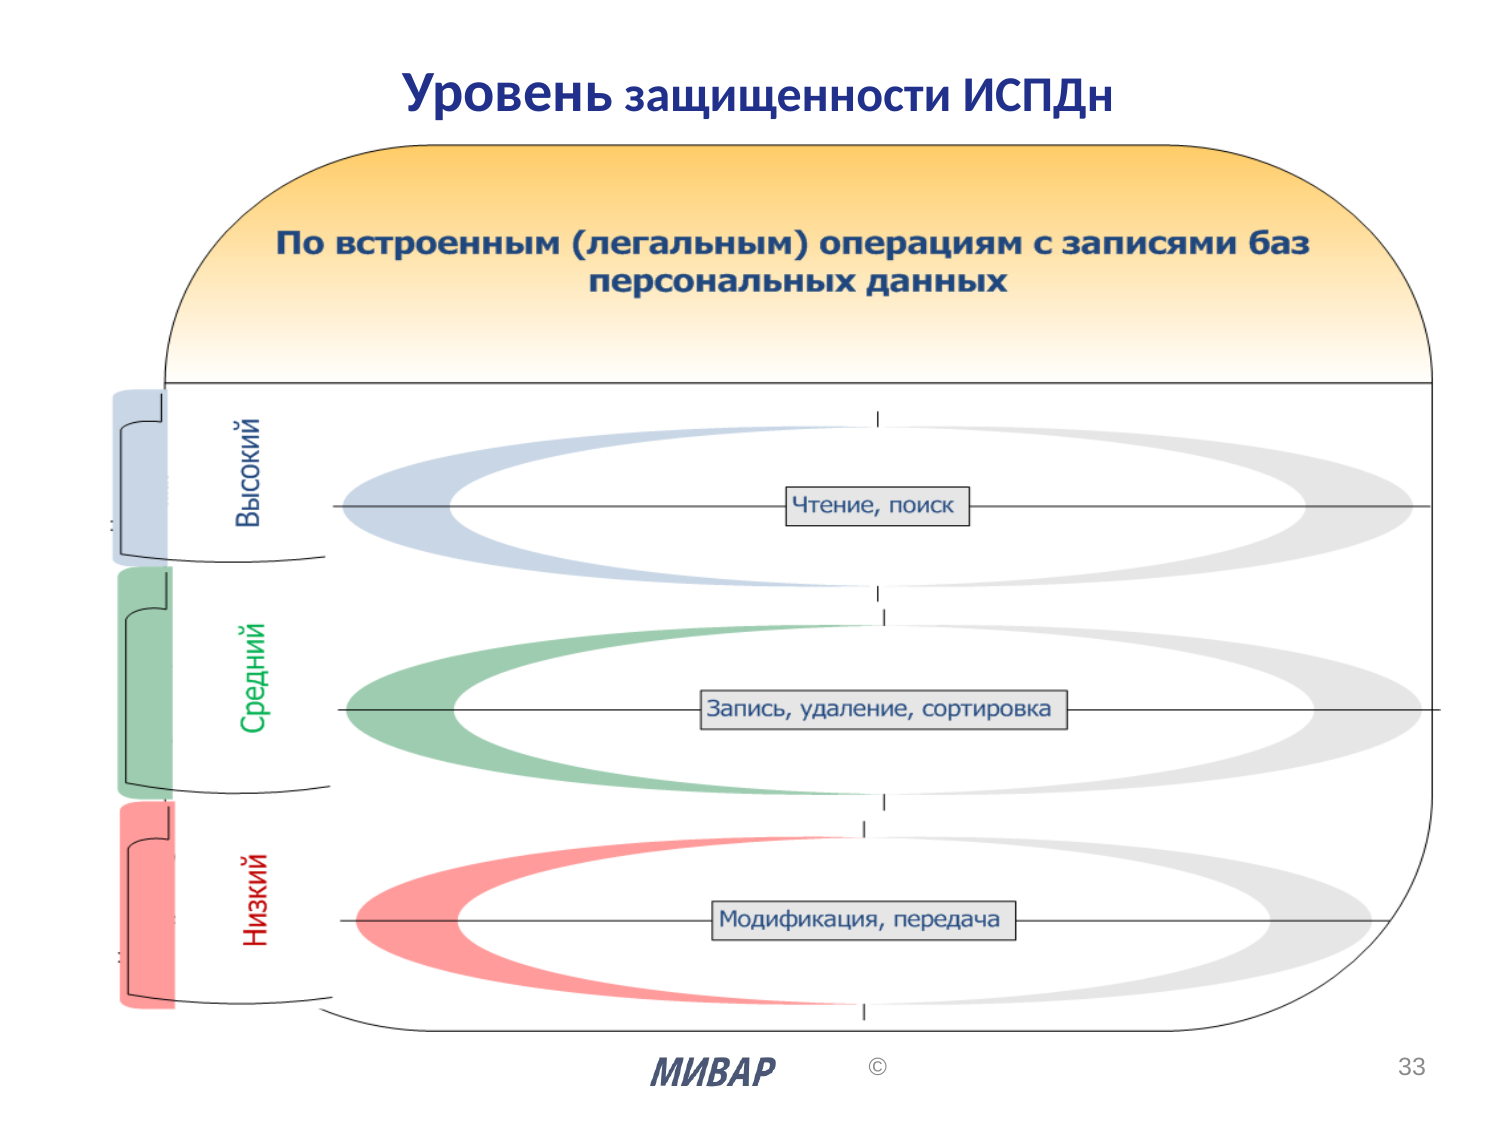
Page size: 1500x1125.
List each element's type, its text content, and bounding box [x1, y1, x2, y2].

picture [646, 1054, 779, 1089]
text_box Уровень защищенности ИСПДн [41, 35, 1476, 141]
text_box 33 [1293, 1034, 1459, 1108]
picture [103, 144, 1441, 1032]
slide_number © 33 [760, 1042, 1442, 1103]
